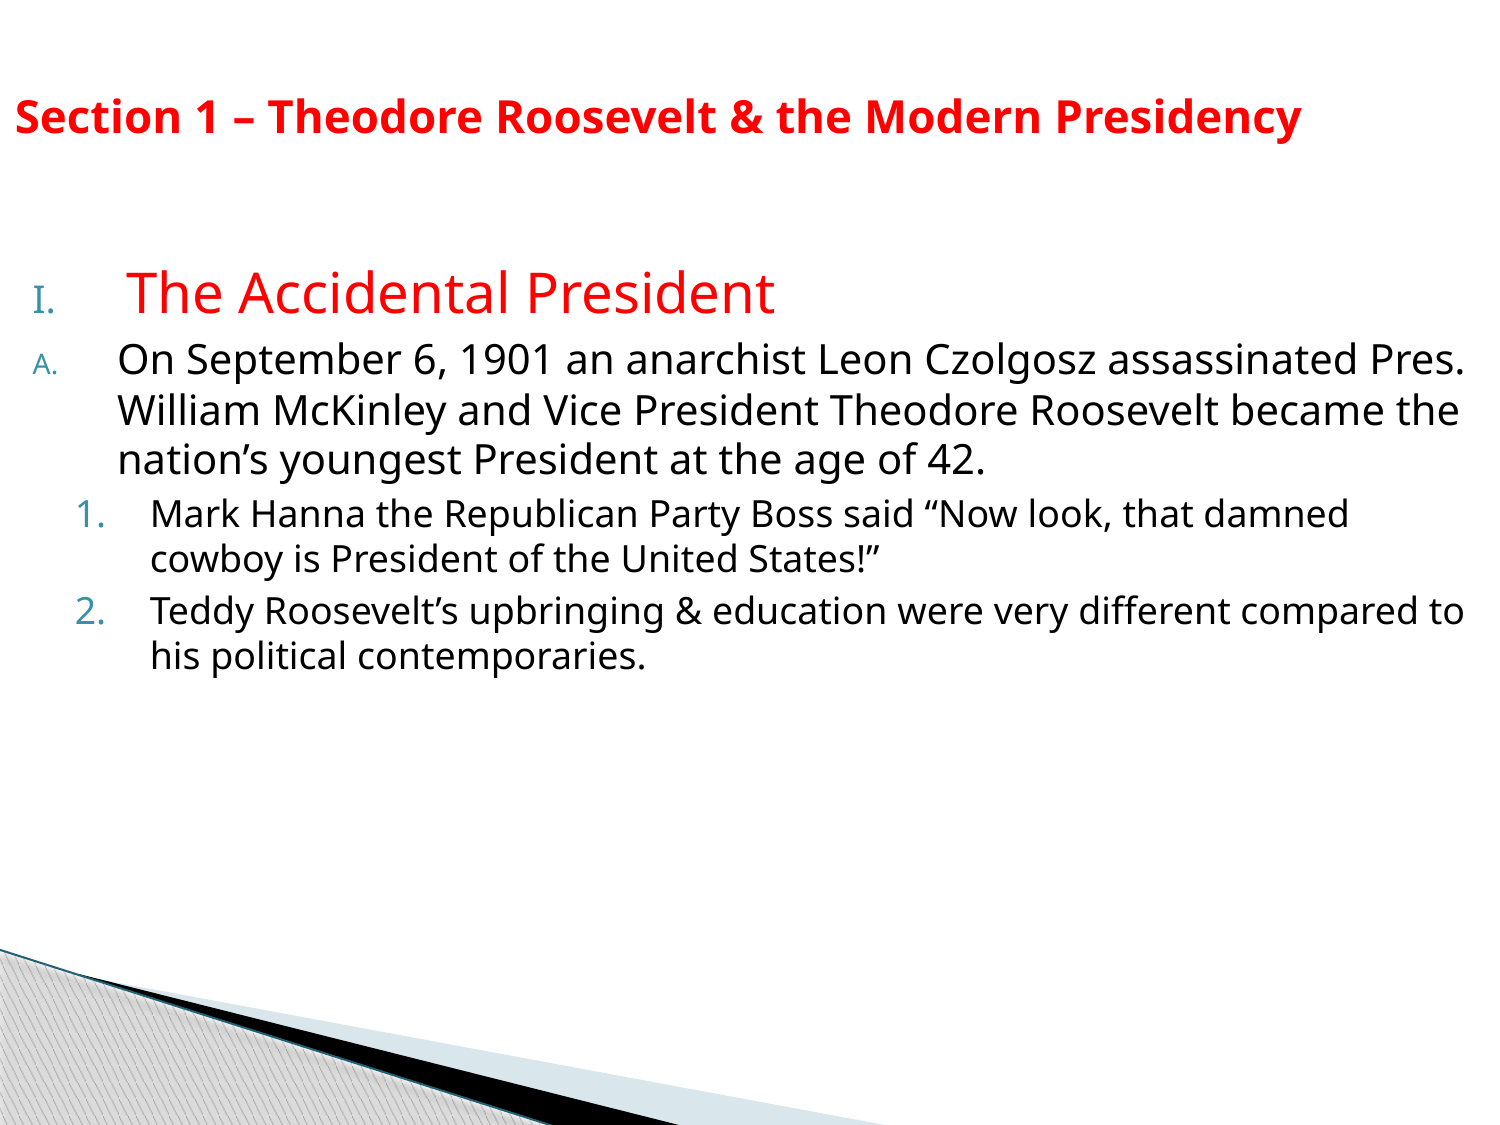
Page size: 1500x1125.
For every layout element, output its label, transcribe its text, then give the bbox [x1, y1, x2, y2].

list The Accidental President On September 6, 1901 an anarchist Leon Czolgosz assassinated Pres. William McKinley and Vice President Theodore Roosevelt became the nation’s youngest President at the age of 42. Mark Hanna the Republican Party Boss said “Now look, that damned cowboy is President of the United States!” Teddy Roosevelt’s upbringing & education were very different compared to his political contemporaries. [0, 249, 1500, 986]
title Section 1 – Theodore Roosevelt & the Modern Presidency [0, 24, 1475, 213]
